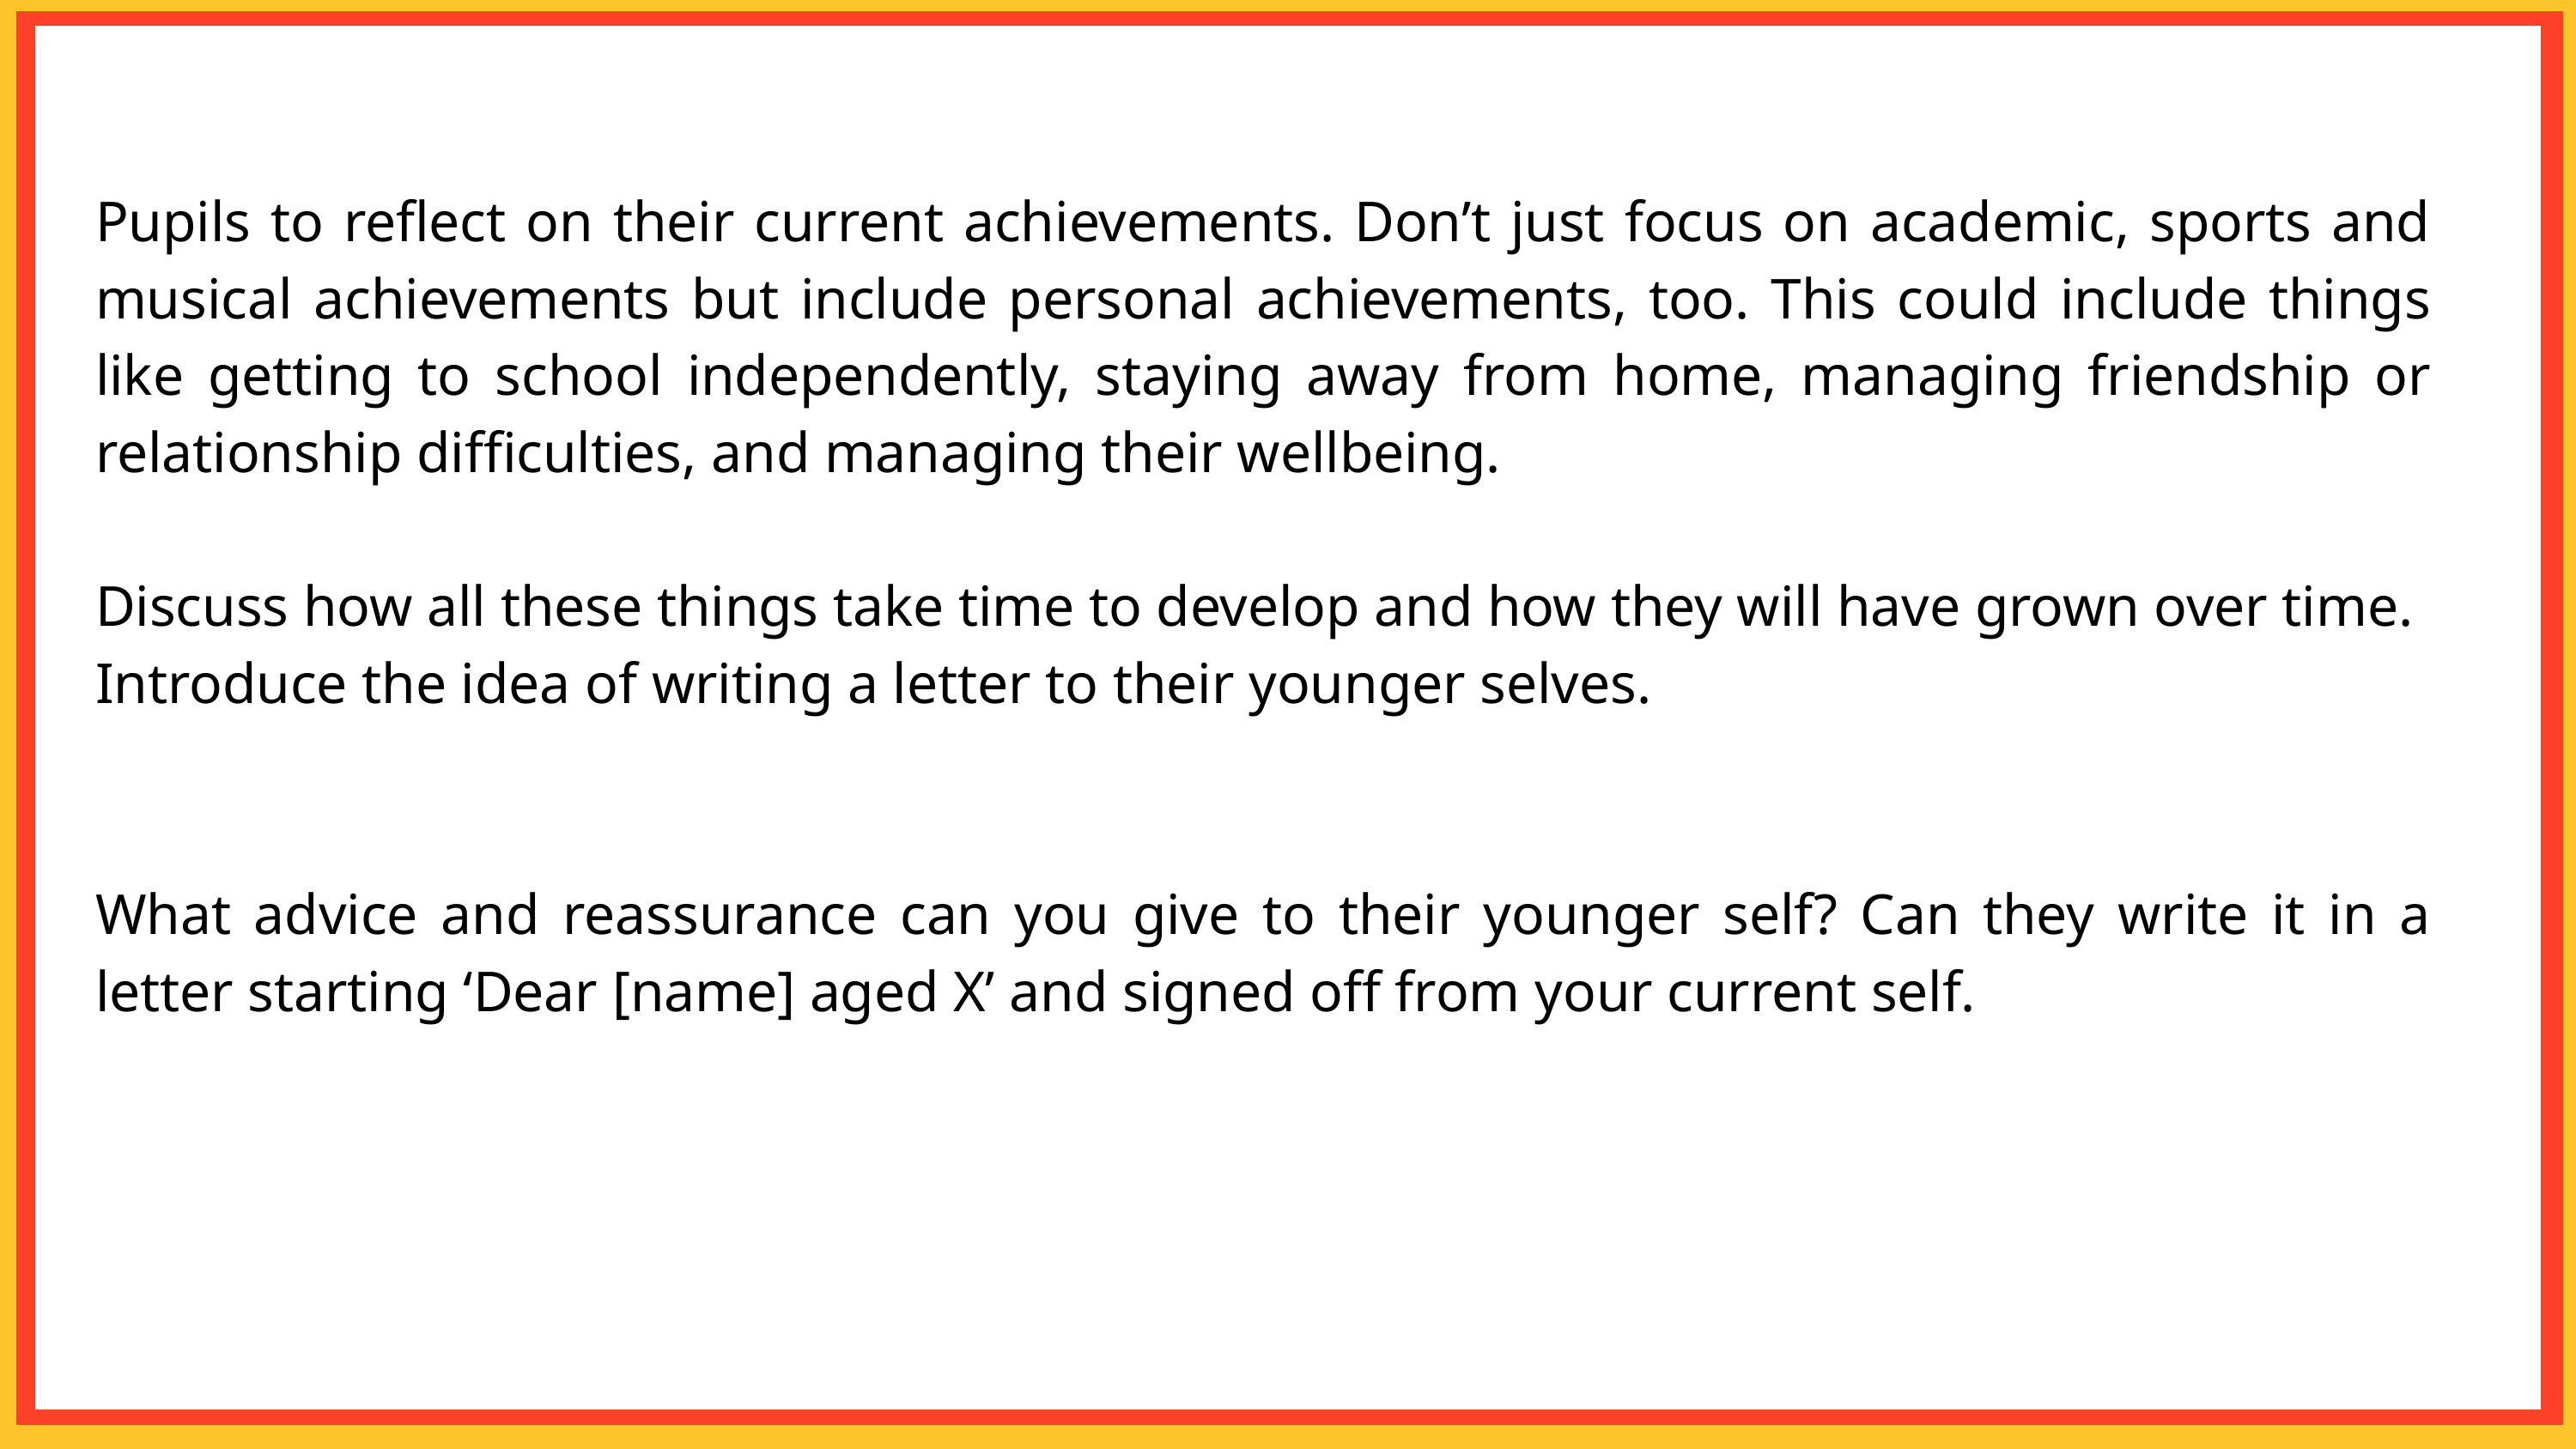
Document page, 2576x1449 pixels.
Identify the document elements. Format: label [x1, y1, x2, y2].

text_box [34, 26, 2541, 1410]
text_box [15, 10, 2564, 1426]
